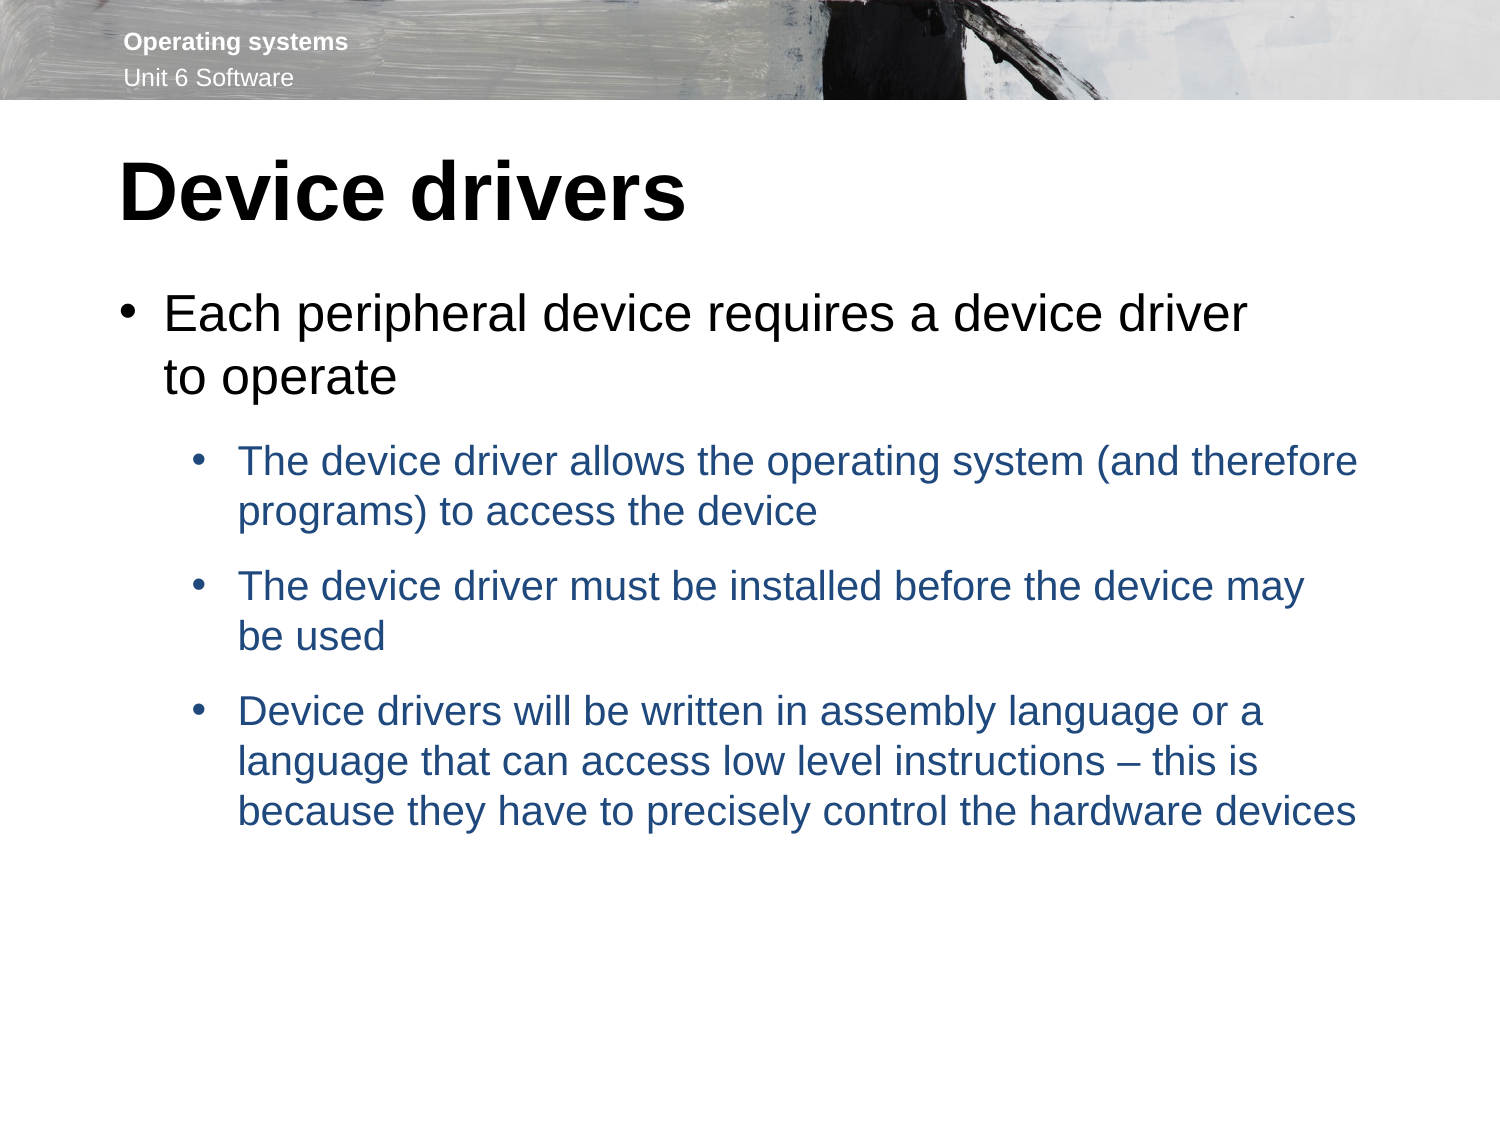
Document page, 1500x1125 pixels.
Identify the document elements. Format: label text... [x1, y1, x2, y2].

picture [0, 0, 1500, 100]
list Device drivers [118, 148, 1401, 259]
list Each peripheral device requires a device driver to operate The device driver allows the operating system (and therefore programs) to access the device The device driver must be installed before the device may be used Device drivers will be written in assembly language or a language that can access low level instructions – this is because they have to precisely control the hardware devices [118, 279, 1398, 1125]
